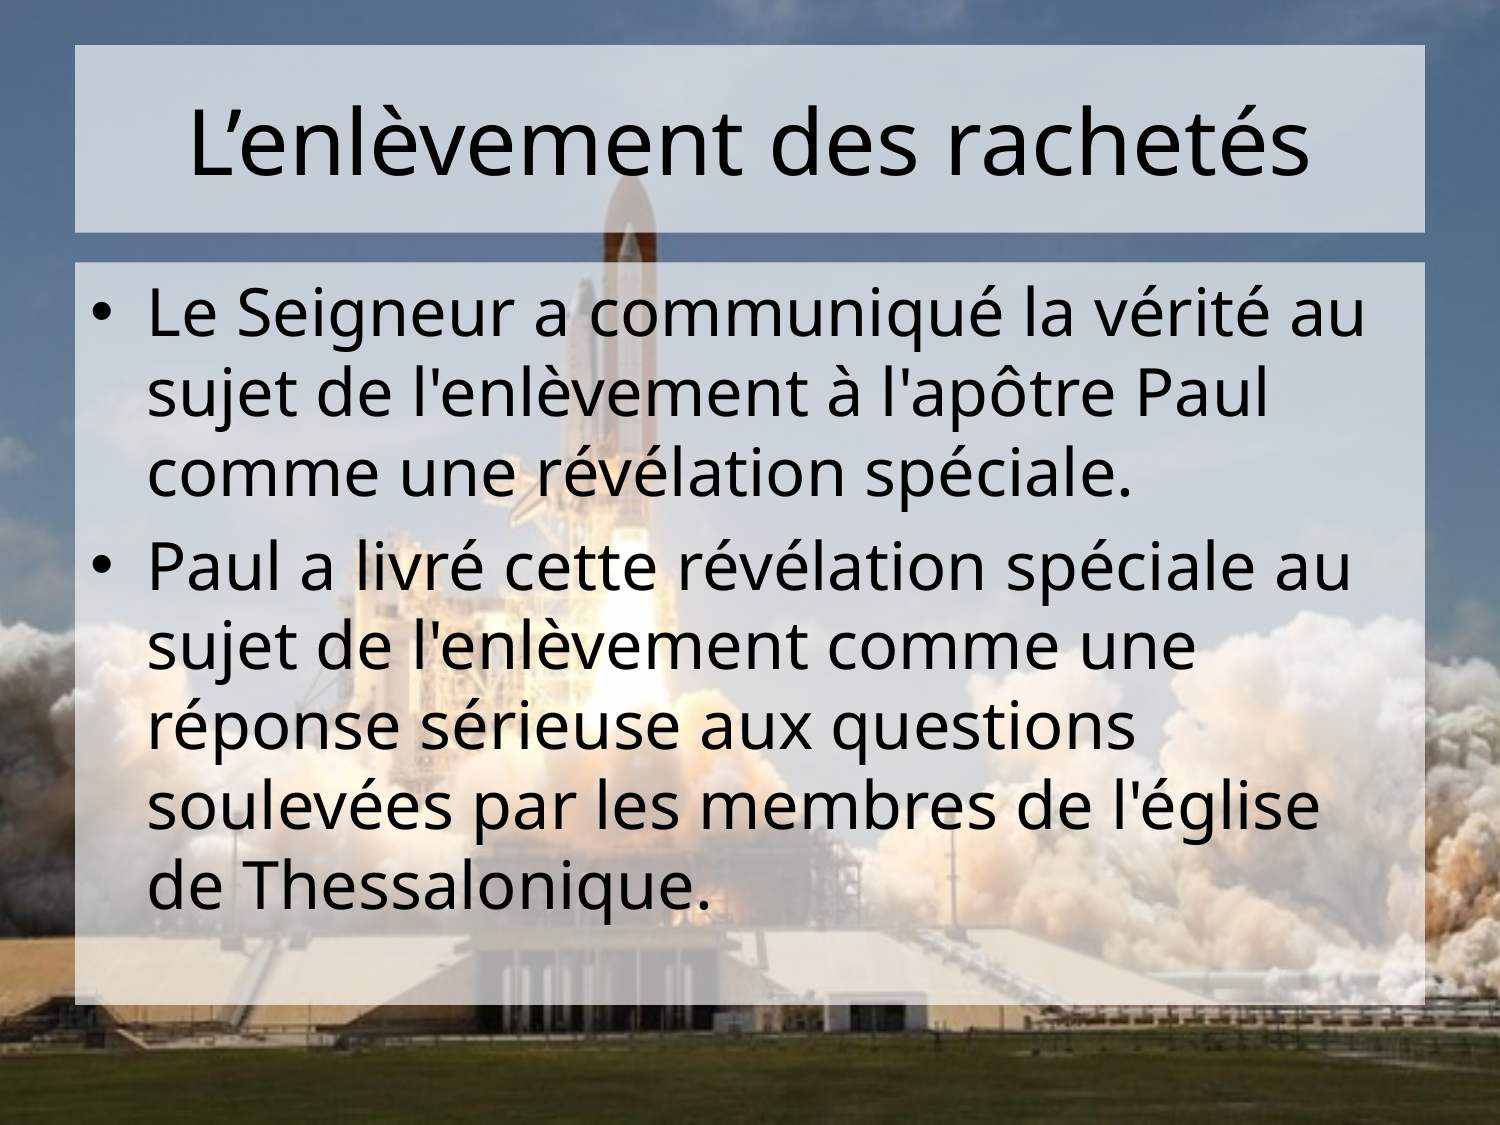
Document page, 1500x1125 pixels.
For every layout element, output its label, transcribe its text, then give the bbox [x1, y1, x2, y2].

picture [0, 0, 1500, 1125]
list Le Seigneur a communiqué la vérité au sujet de l'enlèvement à l'apôtre Paul comme une révélation spéciale. Paul a livré cette révélation spéciale au sujet de l'enlèvement comme une réponse sérieuse aux questions soulevées par les membres de l'église de Thessalonique. [75, 262, 1425, 1005]
title L’enlèvement des rachetés [75, 45, 1425, 233]
